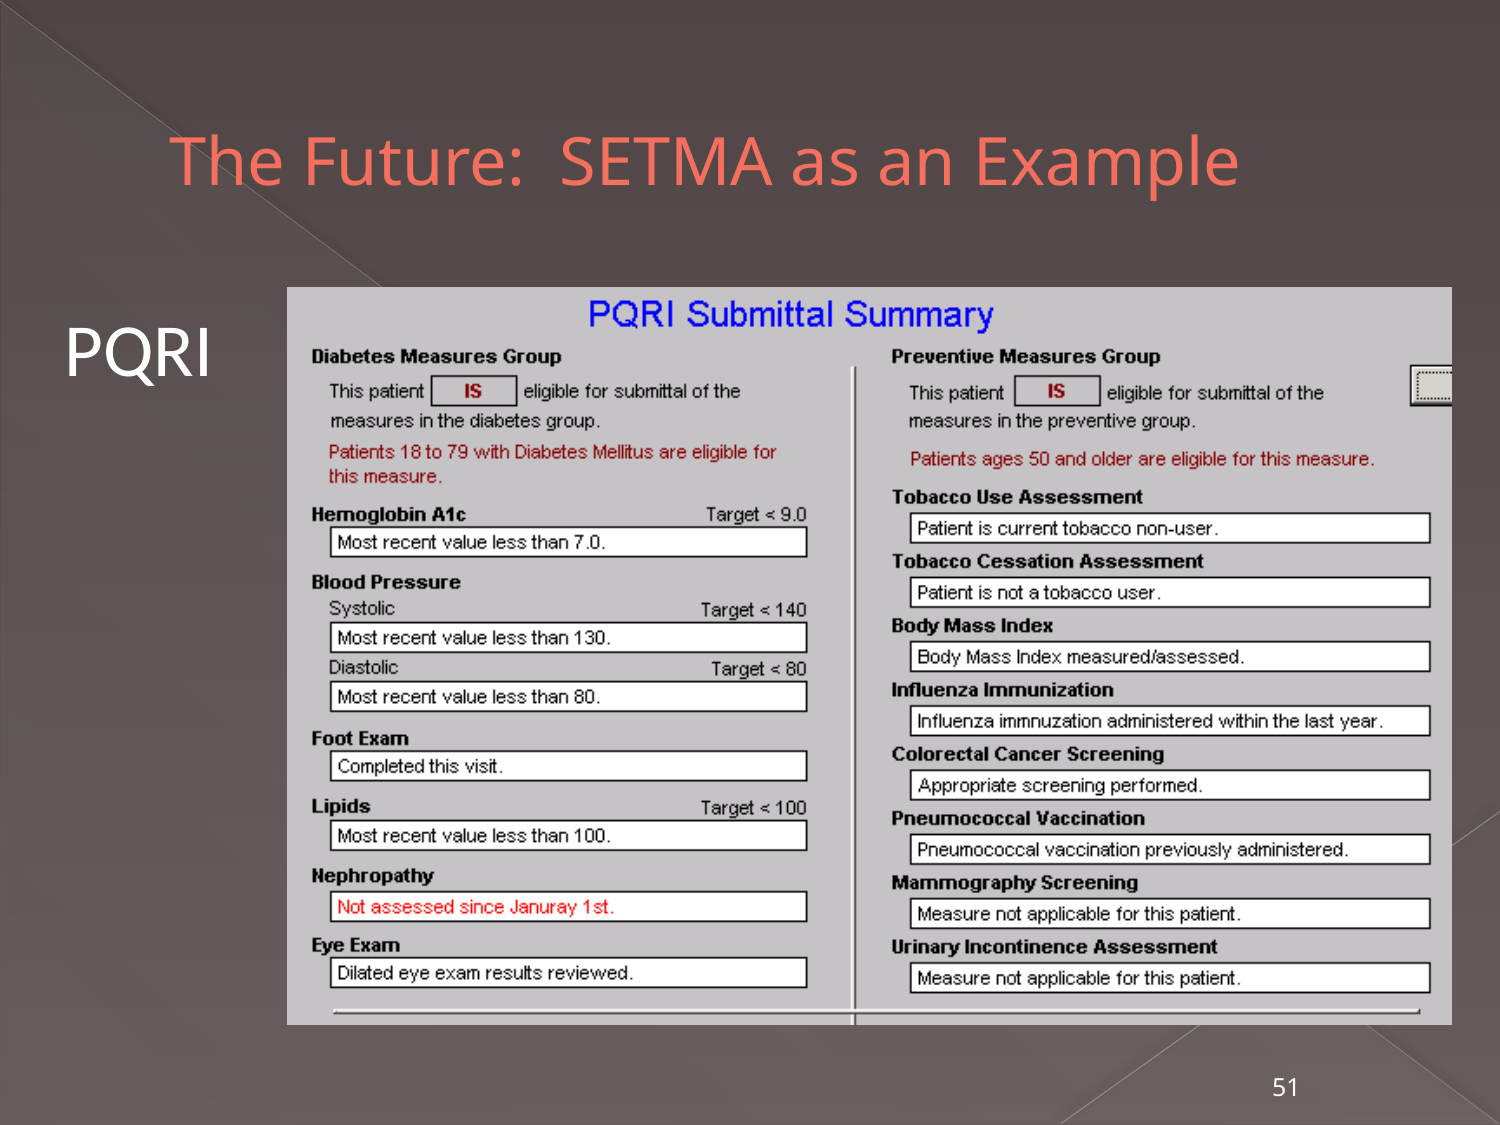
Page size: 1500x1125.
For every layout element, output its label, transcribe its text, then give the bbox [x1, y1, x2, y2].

title The Future: SETMA as an Example [75, 43, 1425, 274]
slide_number 51 [1245, 1063, 1328, 1113]
text_box PQRI [50, 293, 277, 399]
picture [287, 287, 1452, 1026]
